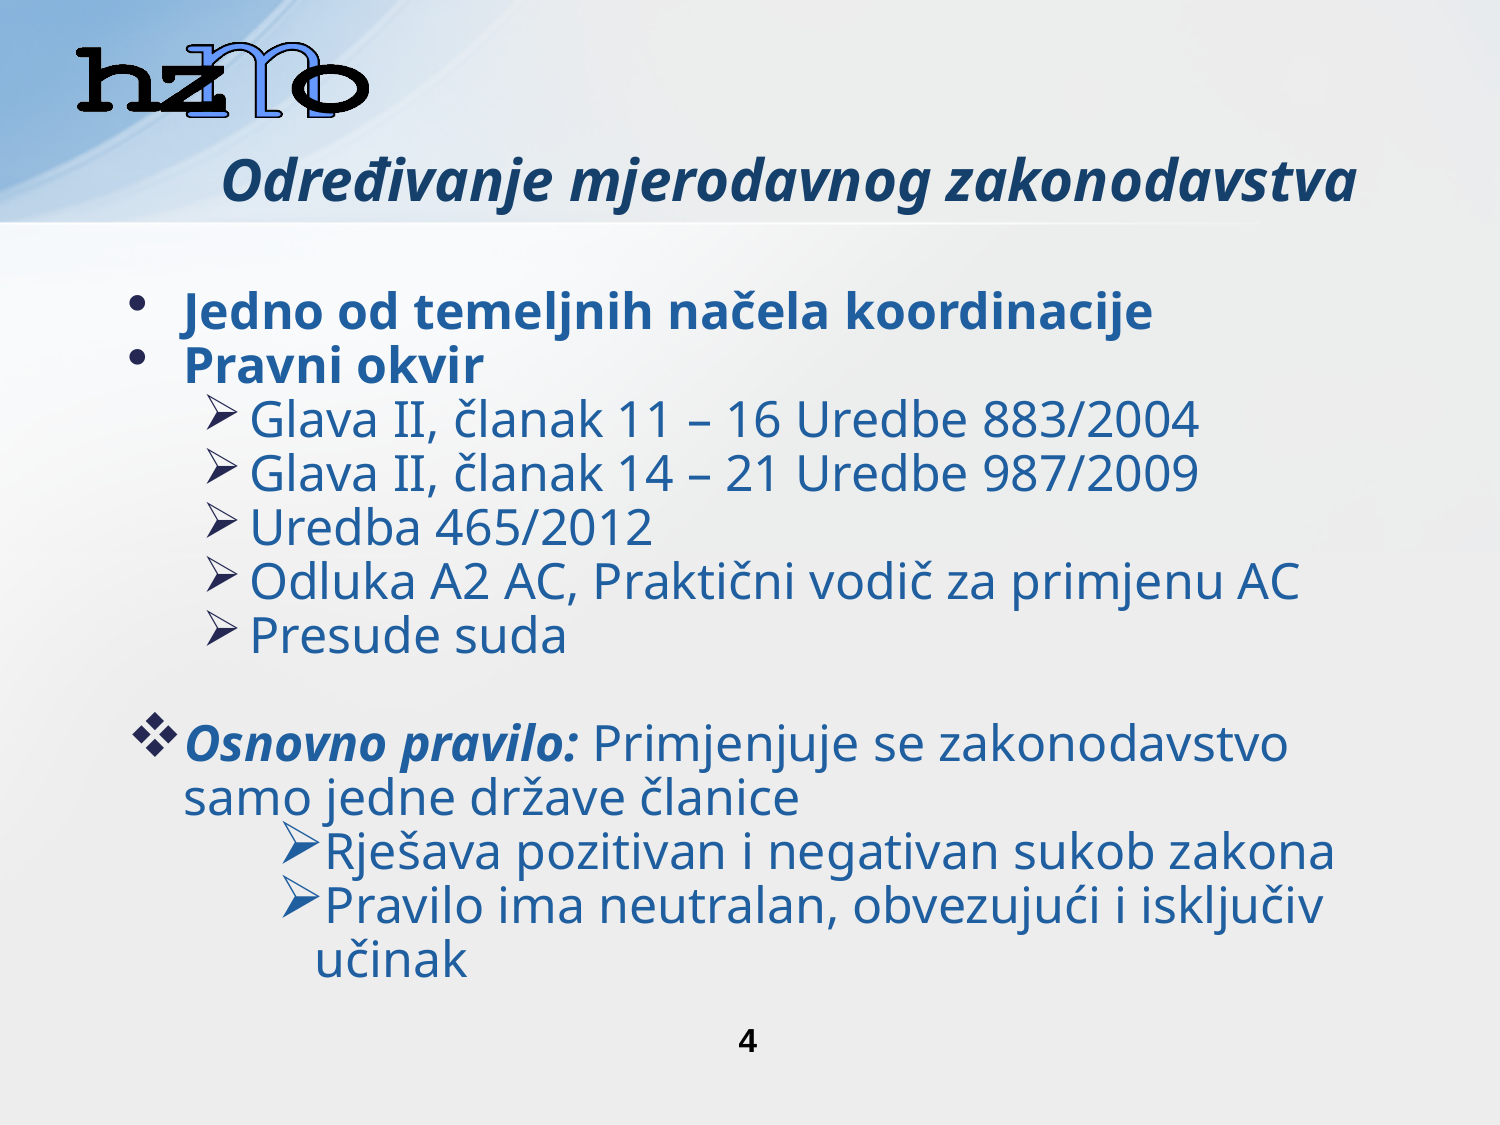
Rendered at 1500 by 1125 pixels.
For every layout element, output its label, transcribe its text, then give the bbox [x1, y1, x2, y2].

picture [0, 0, 1500, 1125]
title Određivanje mjerodavnog zakonodavstva [112, 90, 1388, 220]
slide_number 4 [572, 1011, 923, 1090]
list Jedno od temeljnih načela koordinacije Pravni okvir Glava II, članak 11 – 16 Uredbe 883/2004 Glava II, članak 14 – 21 Uredbe 987/2009 Uredba 465/2012 Odluka A2 AC, Praktični vodič za primjenu AC Presude suda Osnovno pravilo: Primjenjuje se zakonodavstvo samo jedne države članice Rješava pozitivan i negativan sukob zakona Pravilo ima neutralan, obvezujući i isključiv učinak [112, 279, 1388, 1106]
